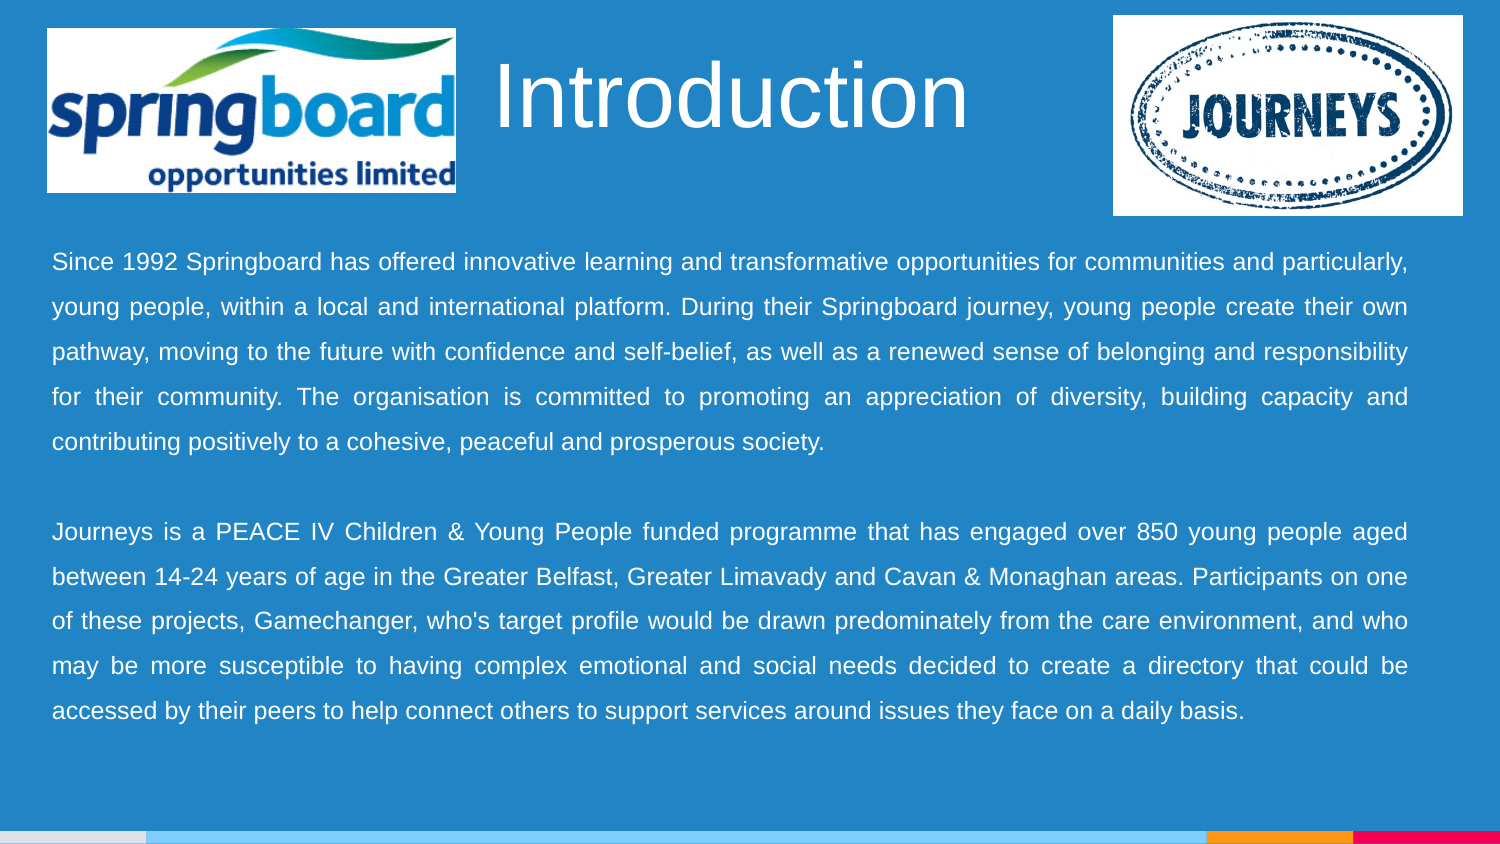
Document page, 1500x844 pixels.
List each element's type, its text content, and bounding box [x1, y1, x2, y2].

text_box Since 1992 Springboard has offered innovative learning and transformative opportunities for communities and particularly, young people, within a local and international platform. During their Springboard journey, young people create their own pathway, moving to the future with confidence and self-belief, as well as a renewed sense of belonging and responsibility for their community. The organisation is committed to promoting an appreciation of diversity, building capacity and contributing positively to a cohesive, peaceful and prosperous society. Journeys is a PEACE IV Children & Young People funded programme that has engaged over 850 young people aged between 14-24 years of age in the Greater Belfast, Greater Limavady and Cavan & Monaghan areas. Participants on one of these projects, Gamechanger, who's target profile would be drawn predominately from the care environment, and who may be more susceptible to having complex emotional and social needs decided to create a directory that could be accessed by their peers to help connect others to support services around issues they face on a daily basis. [37, 223, 1427, 732]
text_box Introduction [457, 28, 1107, 154]
picture [1112, 15, 1463, 216]
picture [46, 28, 456, 193]
text_box Introduction [37, 28, 44, 154]
